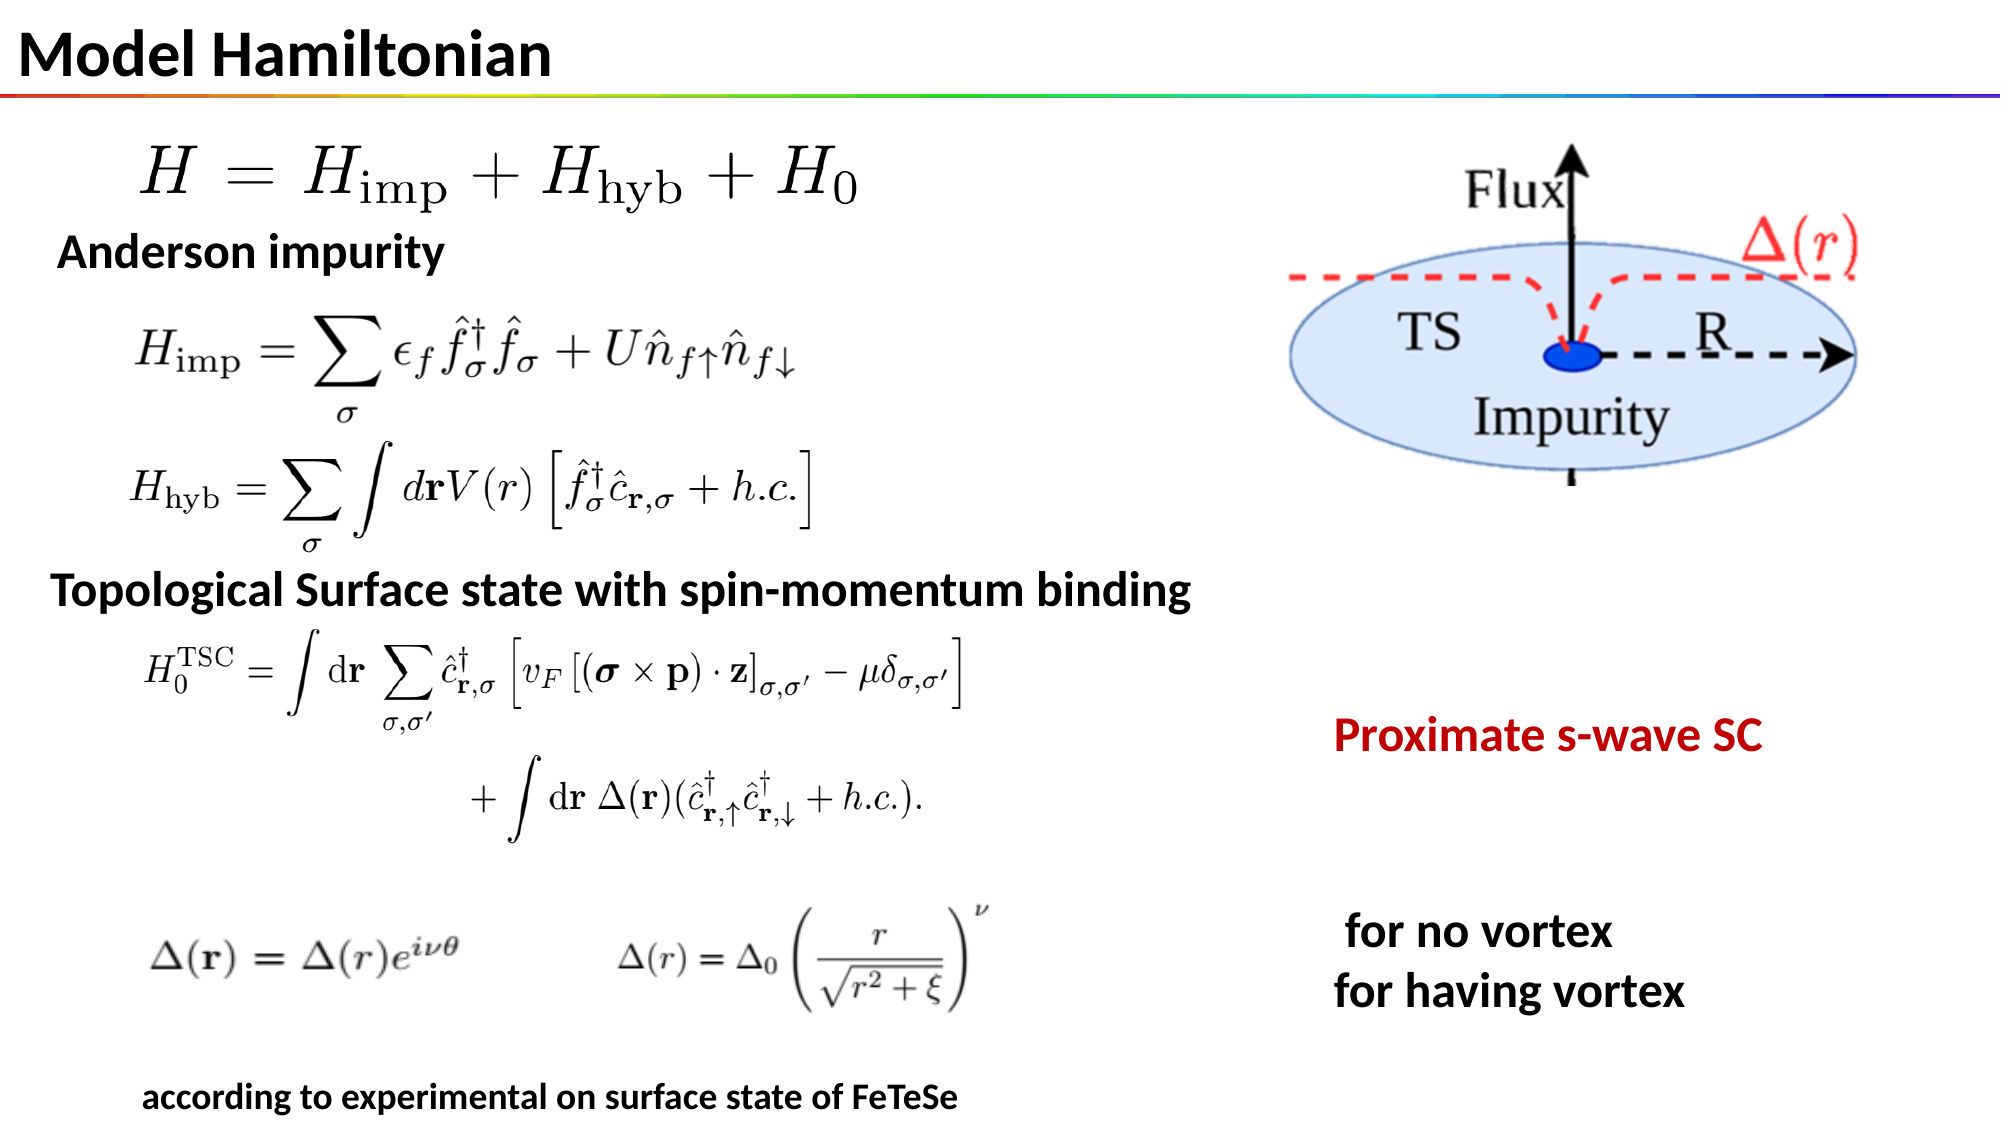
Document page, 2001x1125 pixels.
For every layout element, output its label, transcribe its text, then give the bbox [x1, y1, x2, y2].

picture [0, 94, 2000, 98]
picture [132, 132, 865, 220]
text_box Model Hamiltonian [2, 1, 679, 94]
text_box Topological Surface state with spin-momentum binding [35, 549, 1226, 625]
picture [1258, 118, 1872, 486]
picture [128, 612, 961, 853]
picture [125, 303, 820, 554]
text_box Anderson impurity [42, 211, 532, 287]
picture [146, 930, 464, 985]
picture [581, 896, 992, 1025]
text_box Proximate s-wave SC [1319, 693, 1815, 769]
